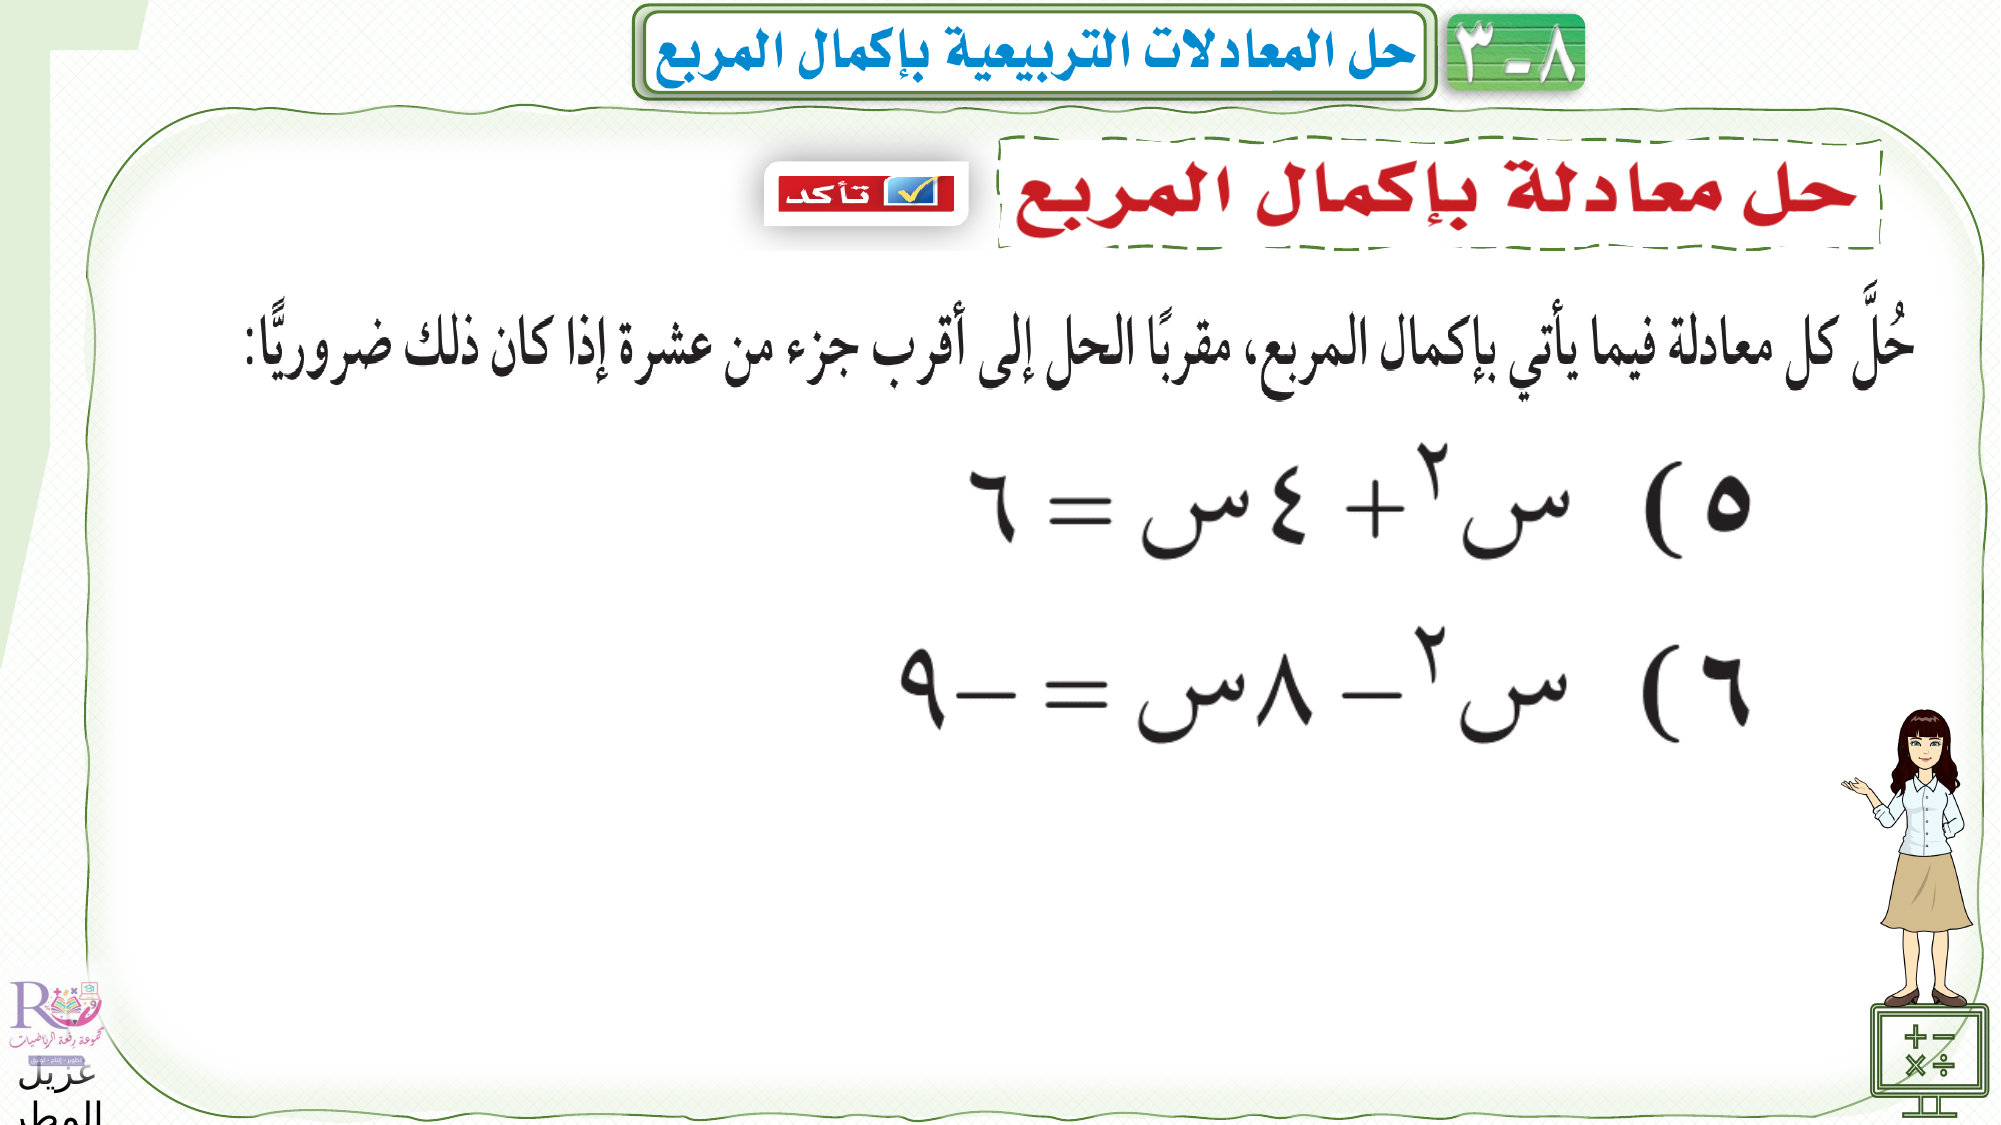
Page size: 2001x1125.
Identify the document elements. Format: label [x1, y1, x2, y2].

picture [237, 251, 1929, 417]
picture [945, 421, 1770, 573]
picture [1447, 13, 1586, 91]
picture [647, 14, 1423, 90]
picture [771, 168, 962, 219]
picture [872, 609, 1770, 760]
picture [1839, 708, 2000, 1125]
picture [999, 140, 1880, 247]
